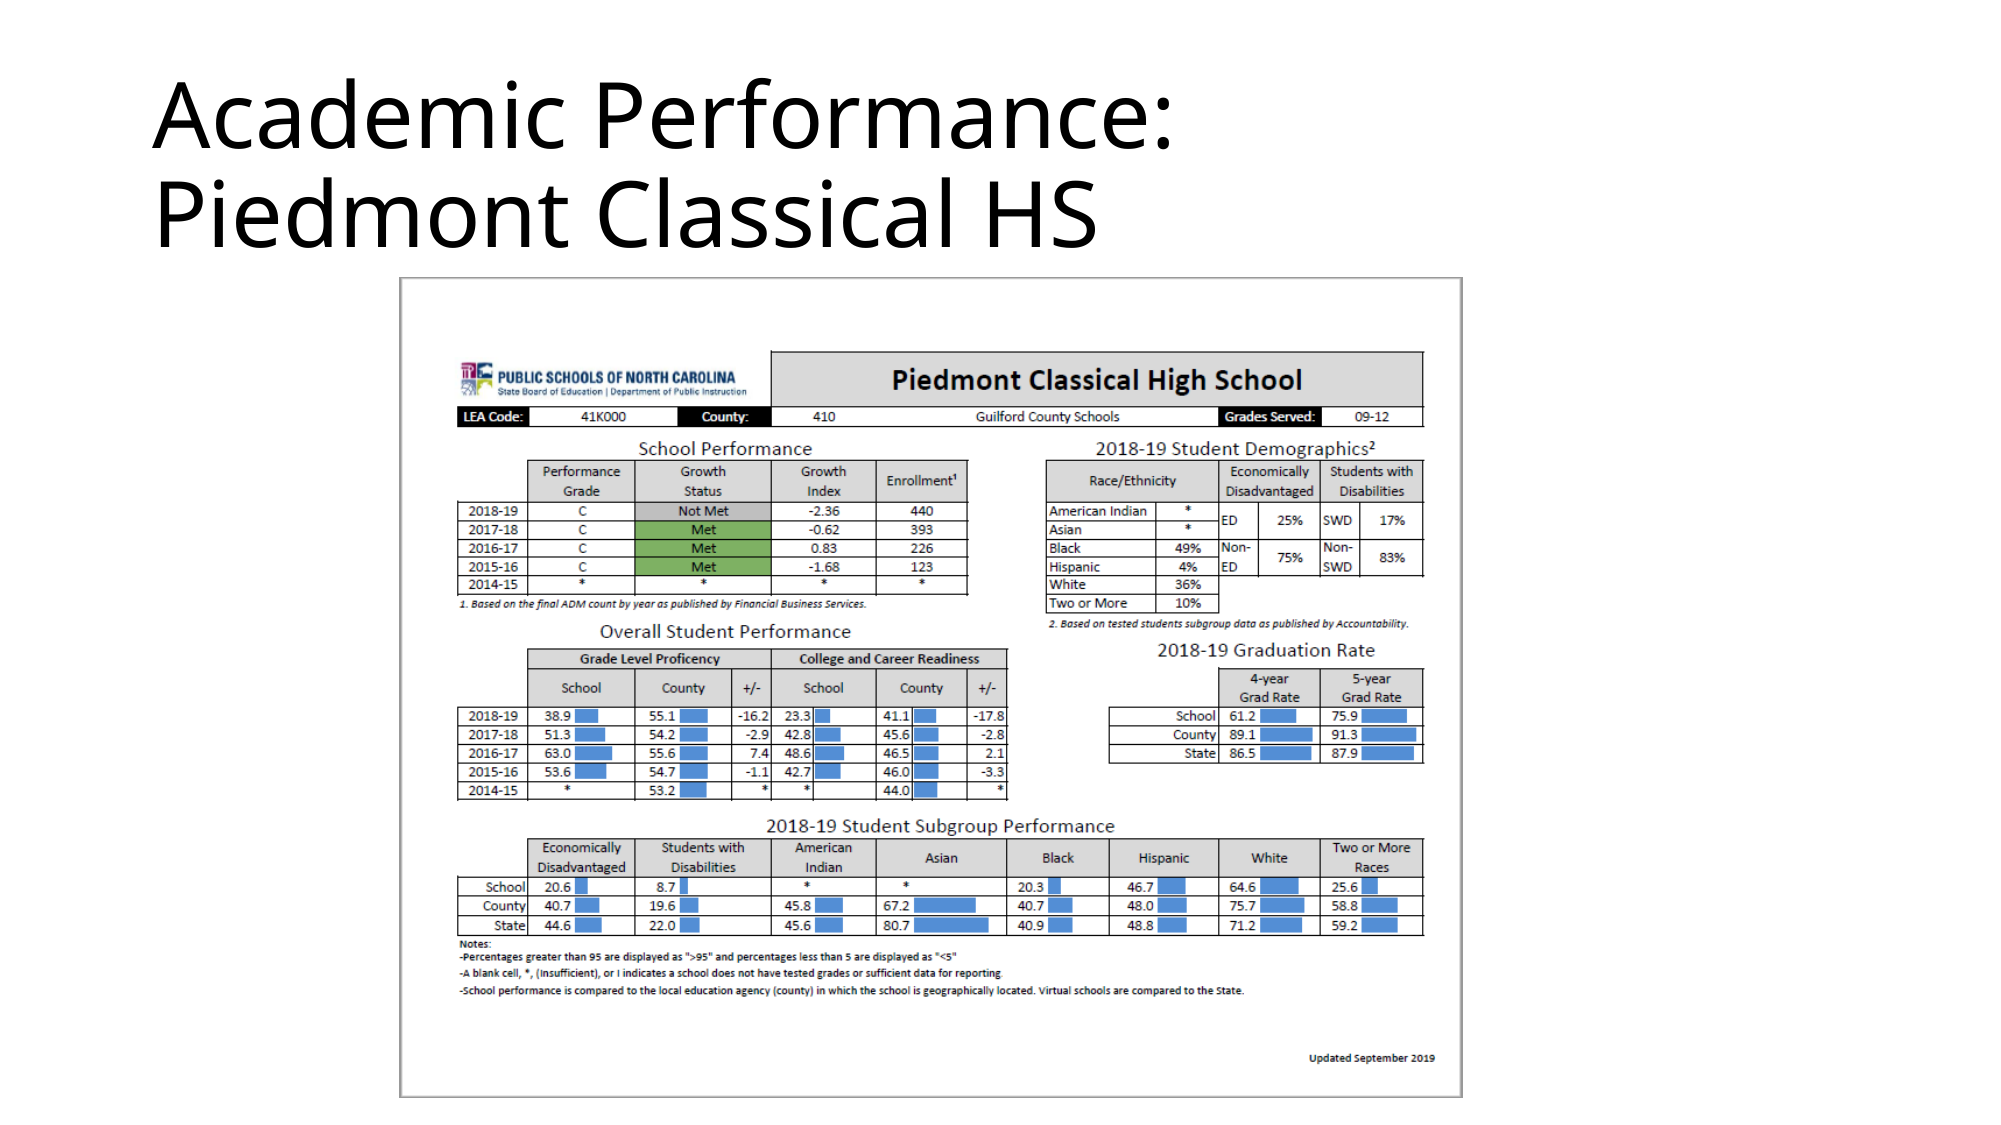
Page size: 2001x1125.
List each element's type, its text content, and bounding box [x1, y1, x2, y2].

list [399, 277, 1463, 1098]
title Academic Performance: Piedmont Classical HS [137, 59, 1863, 278]
